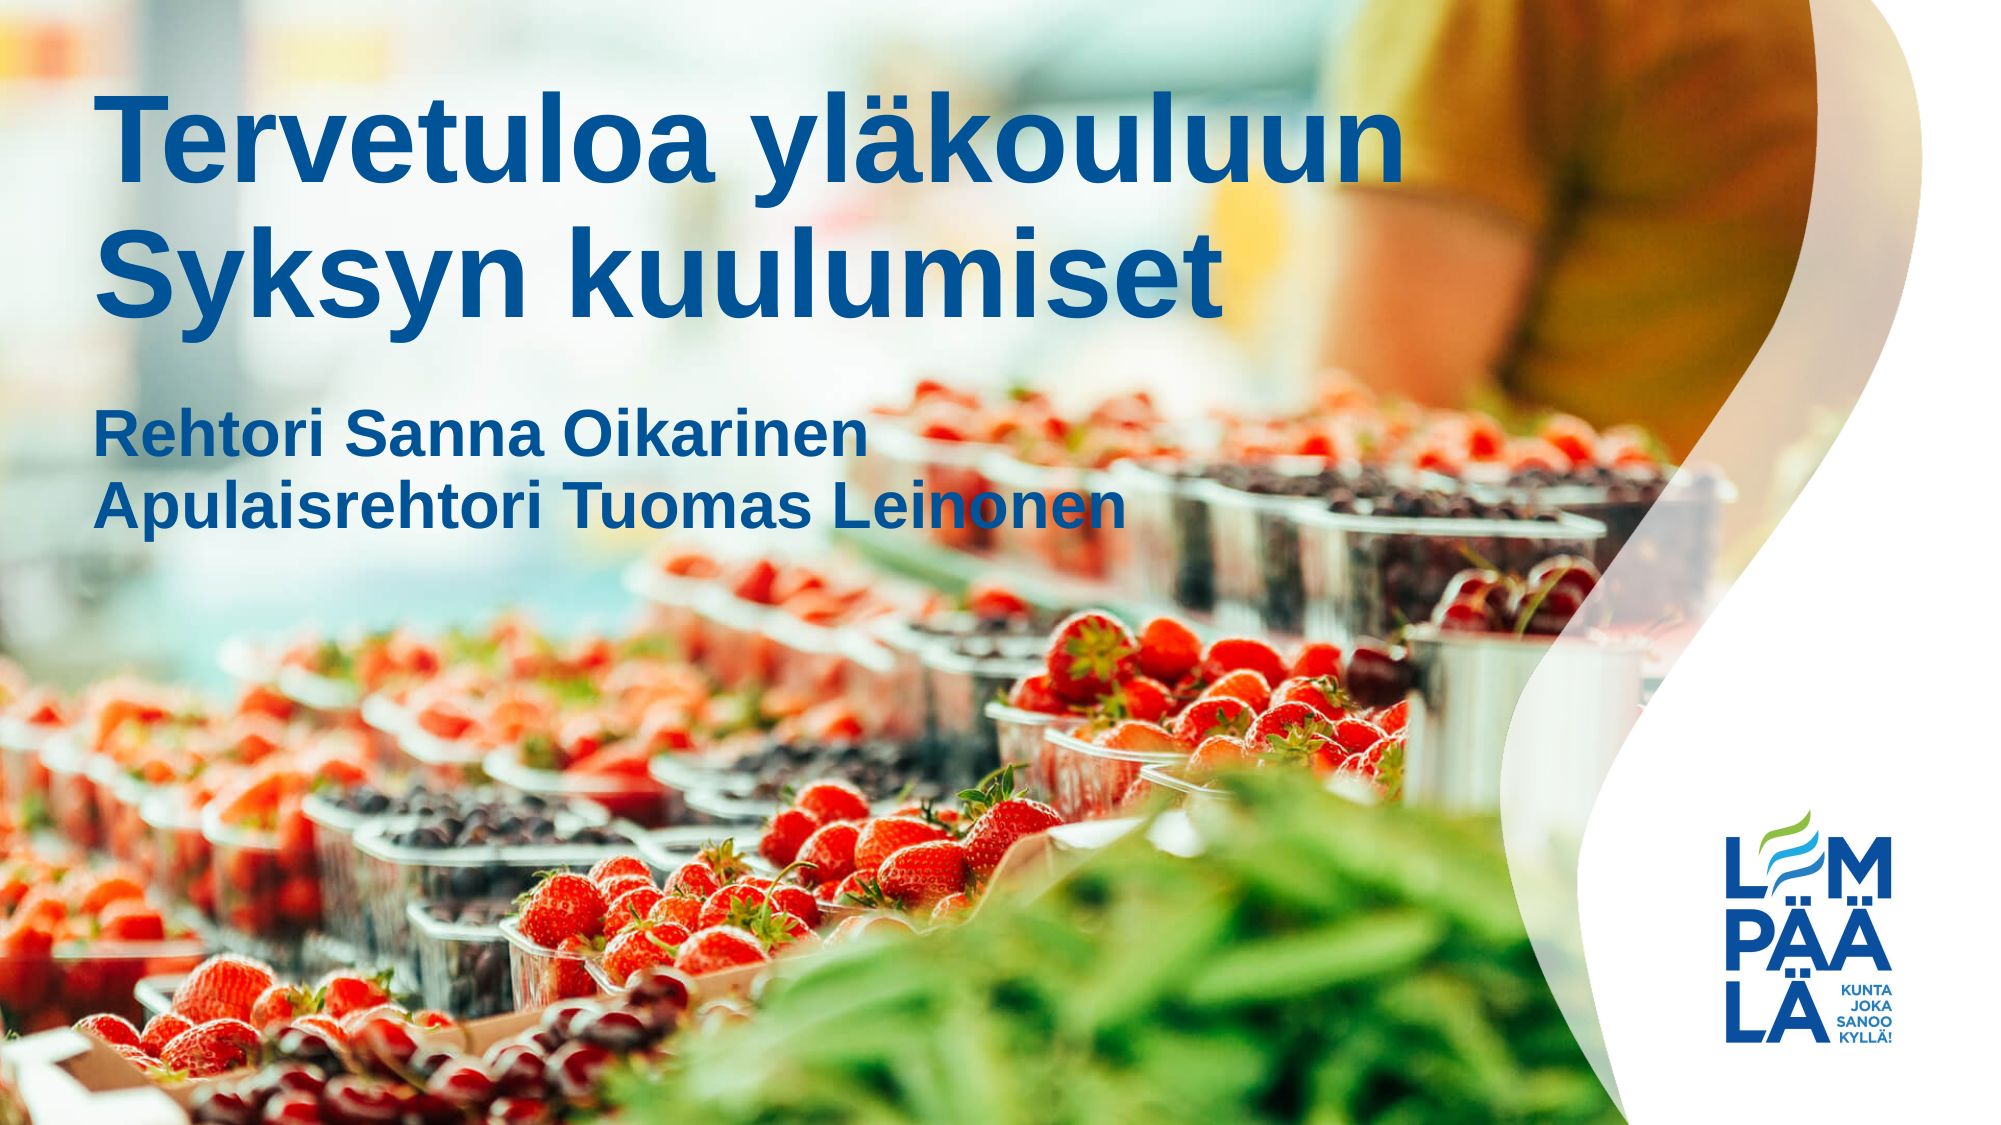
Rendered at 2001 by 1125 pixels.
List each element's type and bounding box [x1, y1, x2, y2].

text_box [1493, 0, 2000, 1125]
picture [0, 0, 1493, 1125]
